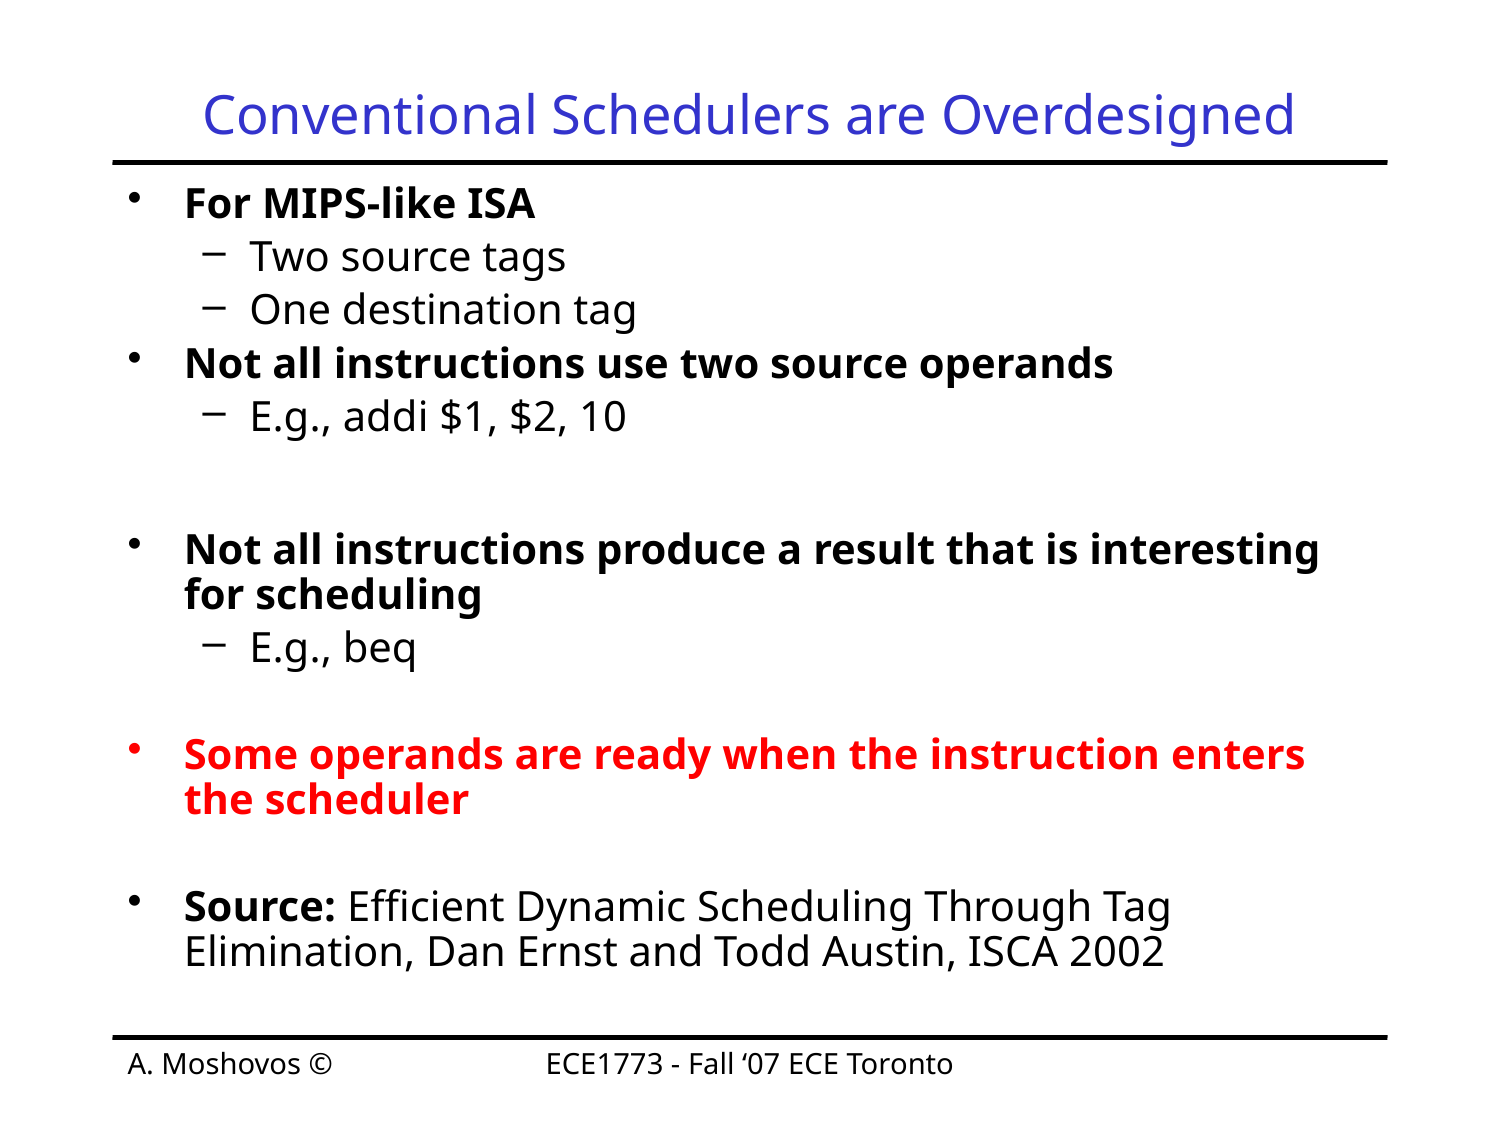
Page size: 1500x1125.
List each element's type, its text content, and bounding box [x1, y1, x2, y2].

slide_number A. Moshovos © [112, 1037, 426, 1101]
title Conventional Schedulers are Overdesigned [112, 62, 1388, 163]
list For MIPS-like ISA Two source tags One destination tag Not all instructions use two source operands E.g., addi $1, $2, 10 Not all instructions produce a result that is interesting for scheduling E.g., beq Some operands are ready when the instruction enters the scheduler Source: Efficient Dynamic Scheduling Through Tag Elimination, Dan Ernst and Todd Austin, ISCA 2002 [112, 174, 1388, 1026]
footer ECE1773 - Fall ‘07 ECE Toronto [487, 1037, 1013, 1101]
